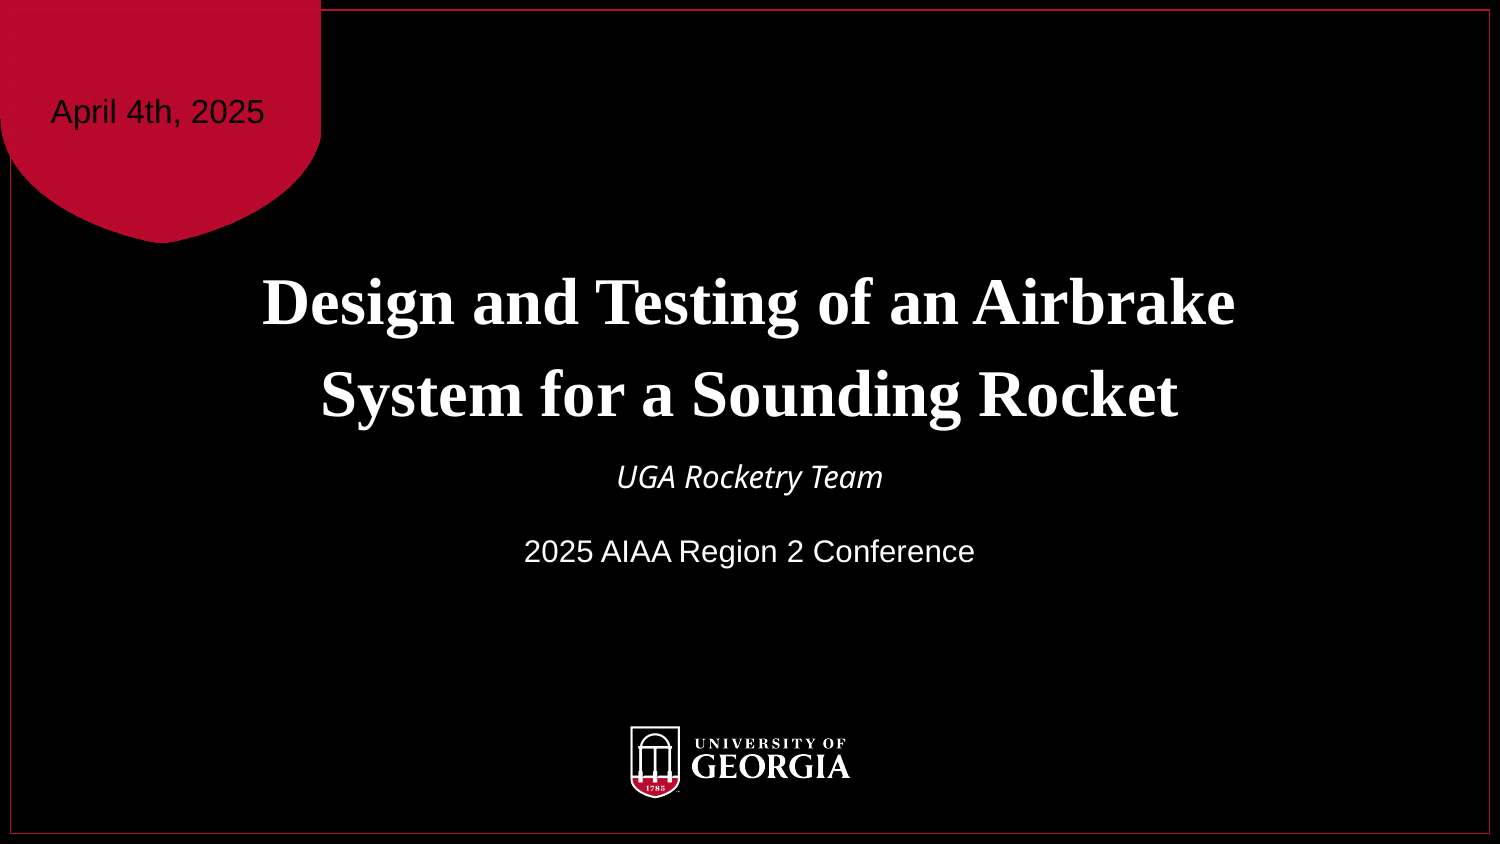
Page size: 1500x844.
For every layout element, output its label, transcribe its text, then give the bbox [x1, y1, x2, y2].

picture [601, 711, 899, 809]
text_box April 4th, 2025 [29, 75, 287, 139]
picture [0, 0, 321, 243]
text_box 2025 AIAA Region 2 Conference [430, 516, 1070, 591]
picture [11, 11, 321, 243]
list Design and Testing of an Airbrake System for a Sounding Rocket [147, 240, 1353, 392]
list UGA Rocketry Team [147, 452, 1353, 507]
